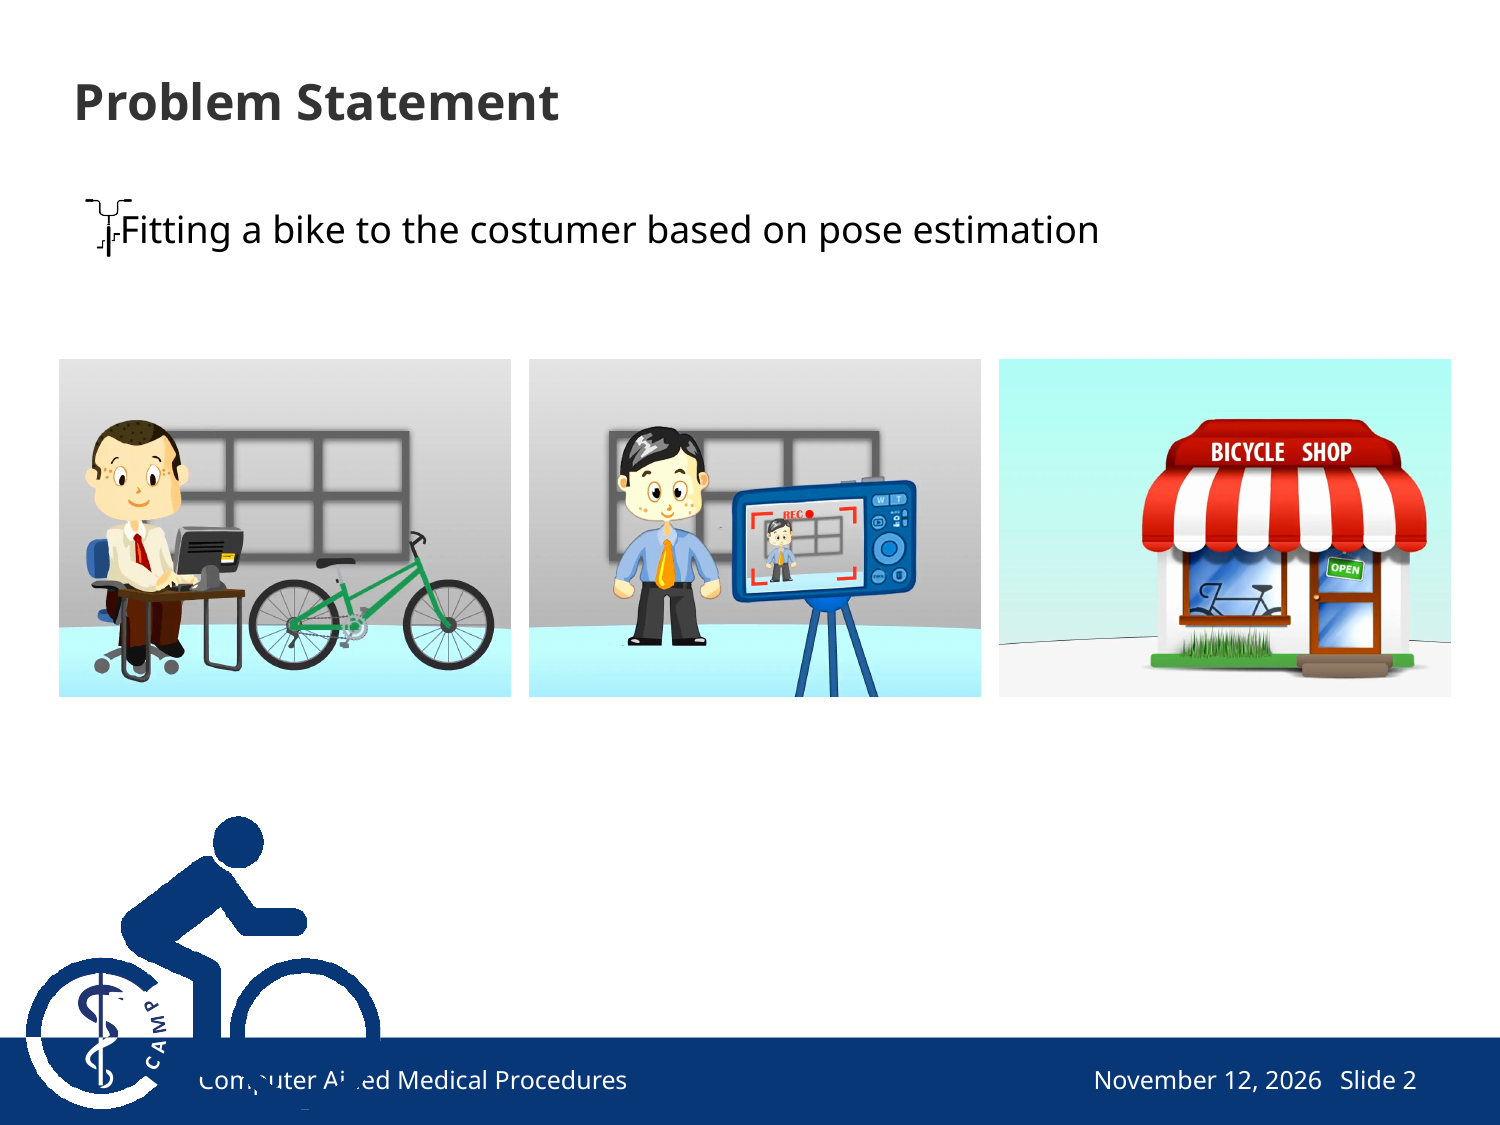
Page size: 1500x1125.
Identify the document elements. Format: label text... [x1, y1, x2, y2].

footer Computer Aided Medical Procedures [183, 1037, 800, 1125]
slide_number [800, 1037, 1325, 1125]
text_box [528, 358, 982, 699]
text_box Fitting a bike to the costumer based on pose estimation [132, 198, 1117, 259]
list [25, 816, 381, 1110]
title Problem Statement [58, 37, 1438, 138]
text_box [998, 358, 1452, 699]
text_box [58, 358, 512, 699]
picture [0, 0, 1500, 1125]
slide_number Slide 2 [1325, 1037, 1500, 1125]
